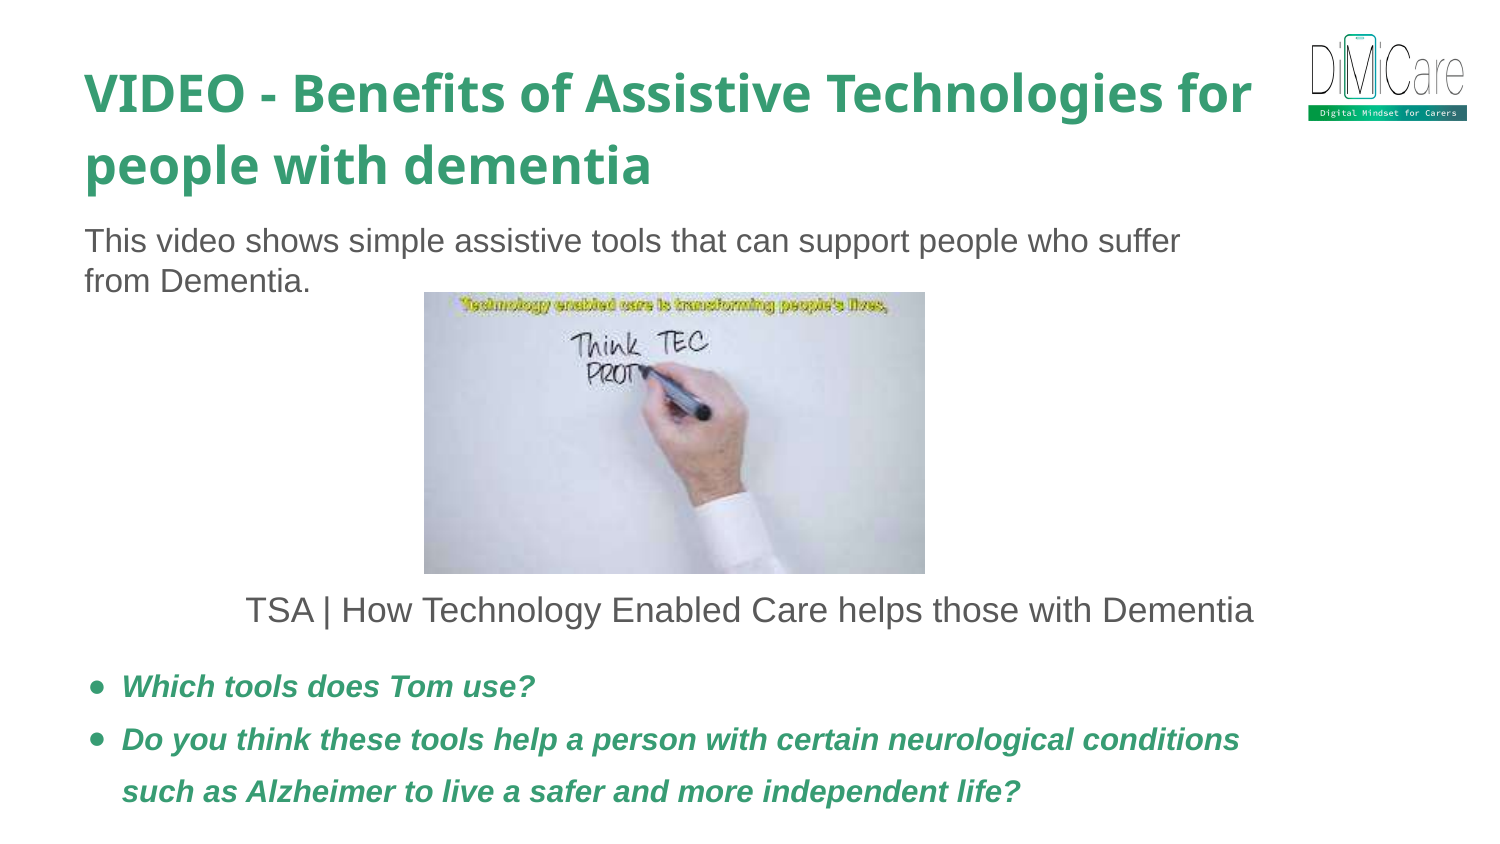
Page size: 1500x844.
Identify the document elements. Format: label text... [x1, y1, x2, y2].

text_box VIDEO - Benefits of Assistive Technologies for people with dementia [84, 51, 1276, 195]
text_box [1308, 34, 1467, 121]
text_box This video shows simple assistive tools that can support people who suffer from Dementia. Which tools does Tom use? Do you think these tools help a person with certain neurological conditions such as Alzheimer to live a safer and more independent life? [84, 218, 1250, 586]
text_box TSA | How Technology Enabled Care helps those with Dementia [18, 586, 1482, 720]
text_box This video shows simple assistive tools that can support people who suffer from Dementia. Which tools does Tom use? Do you think these tools help a person with certain neurological conditions such as Alzheimer to live a safer and more independent life? [84, 720, 1250, 844]
picture [424, 292, 926, 574]
